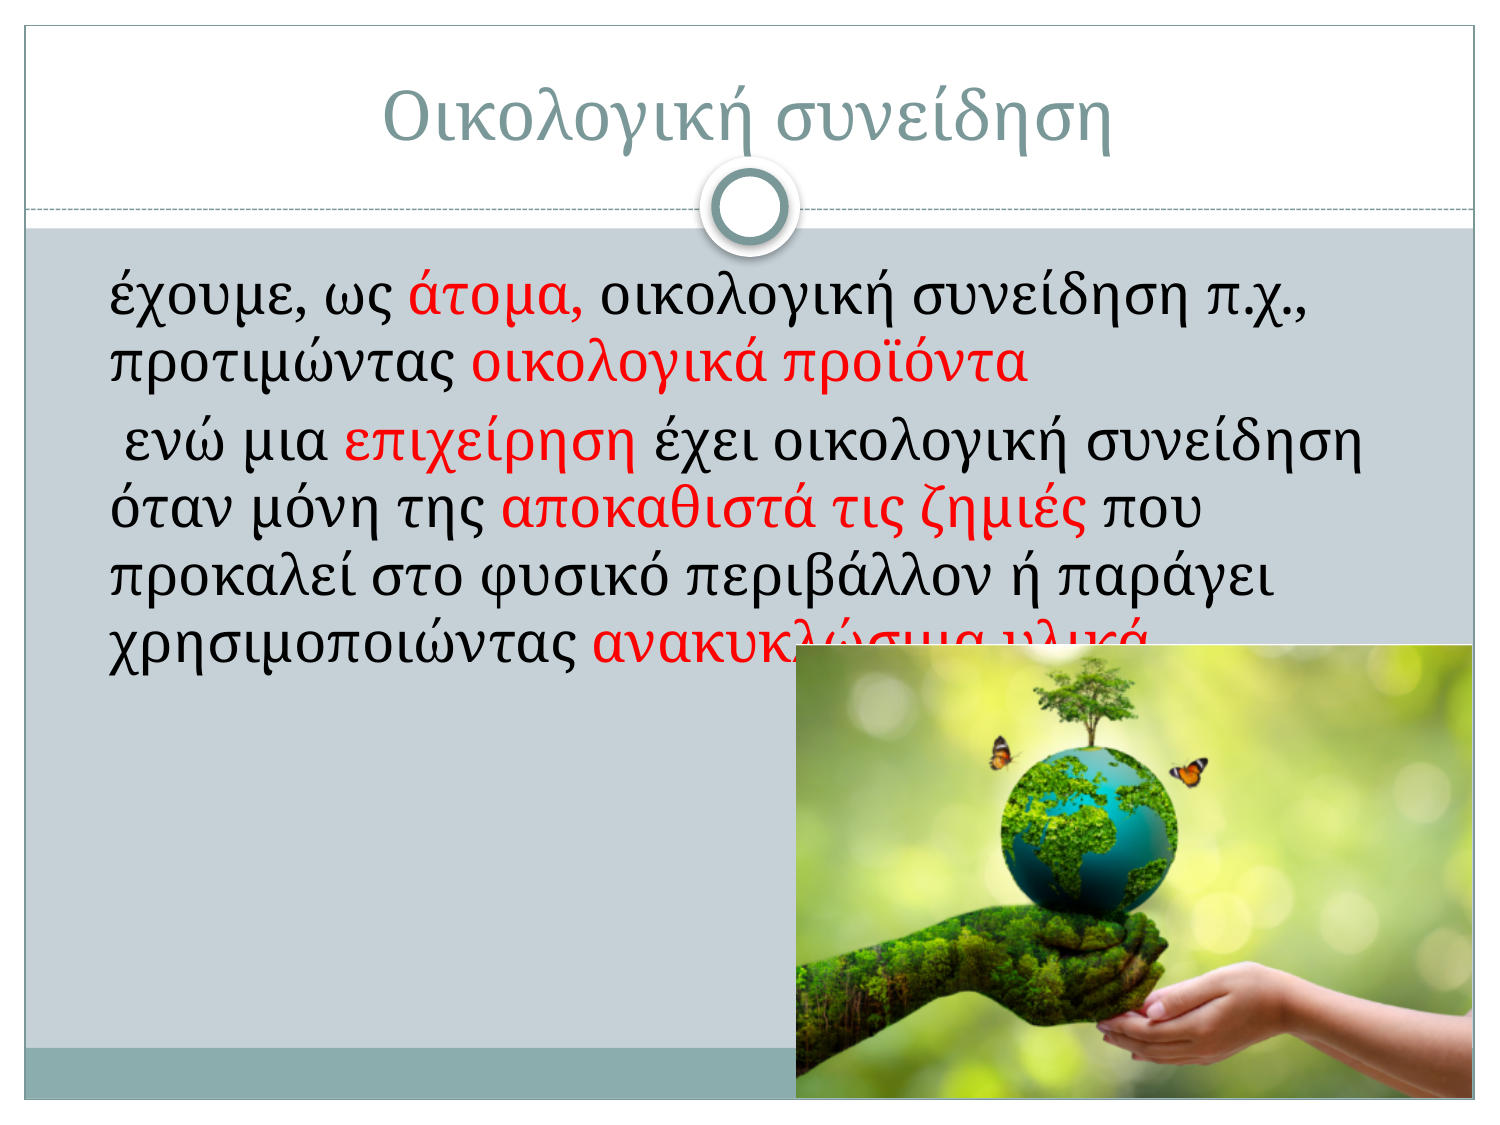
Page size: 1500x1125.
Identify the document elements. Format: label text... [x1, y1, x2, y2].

list έχουμε, ως άτομα, οικολογική συνείδηση π.χ., προτιμώντας οικολογικά προϊόντα ενώ μια επιχείρηση έχει οικολογική συνείδηση όταν μόνη της αποκαθιστά τις ζημιές που προκαλεί στο φυσικό περιβάλλον ή παράγει χρησιμοποιώντας ανακυκλώσιμα υλικά. [49, 250, 1445, 1001]
title Οικολογική συνείδηση [49, 37, 1450, 162]
picture [796, 644, 1472, 1098]
